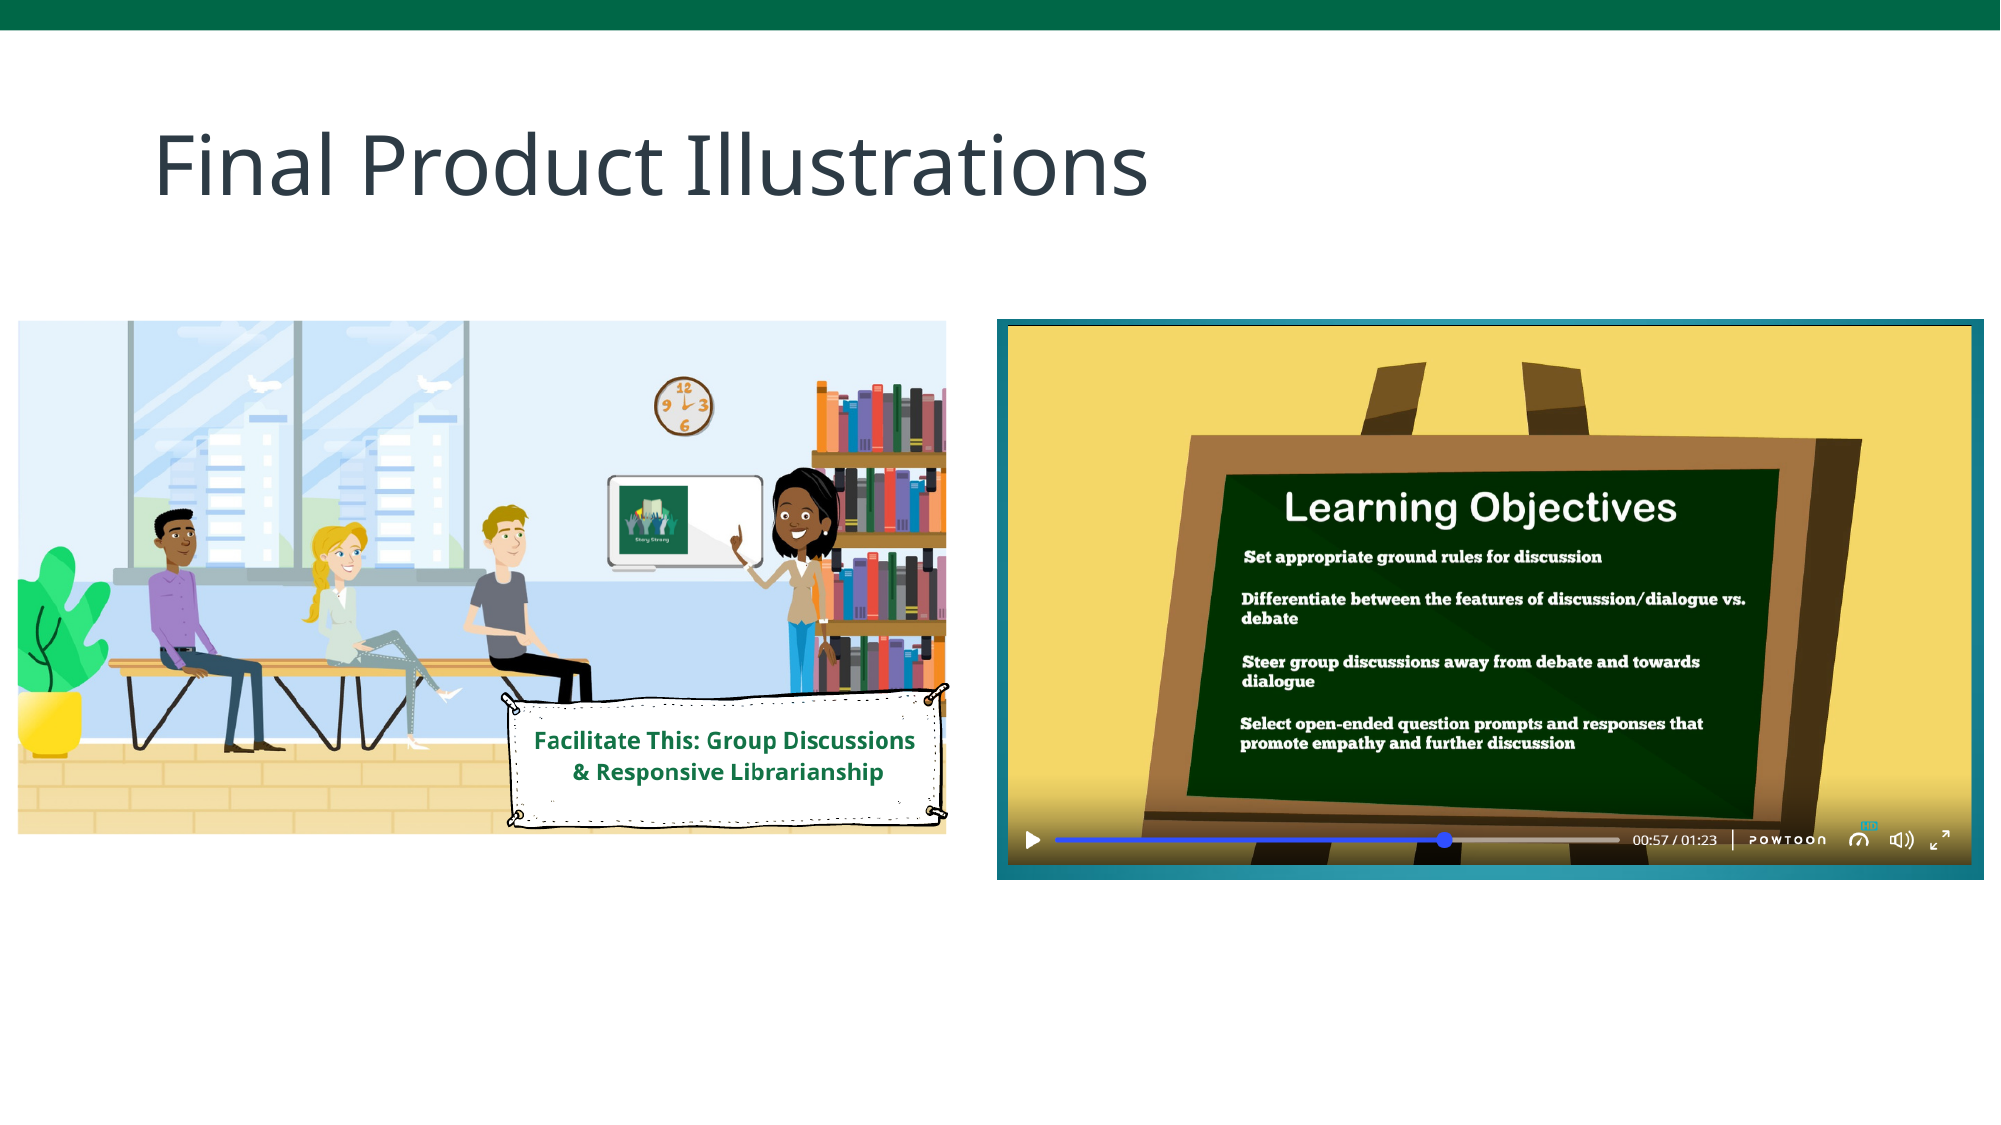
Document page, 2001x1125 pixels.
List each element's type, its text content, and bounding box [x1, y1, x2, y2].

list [0, 247, 971, 980]
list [997, 319, 1984, 880]
title Final Product Illustrations [137, 59, 1863, 278]
